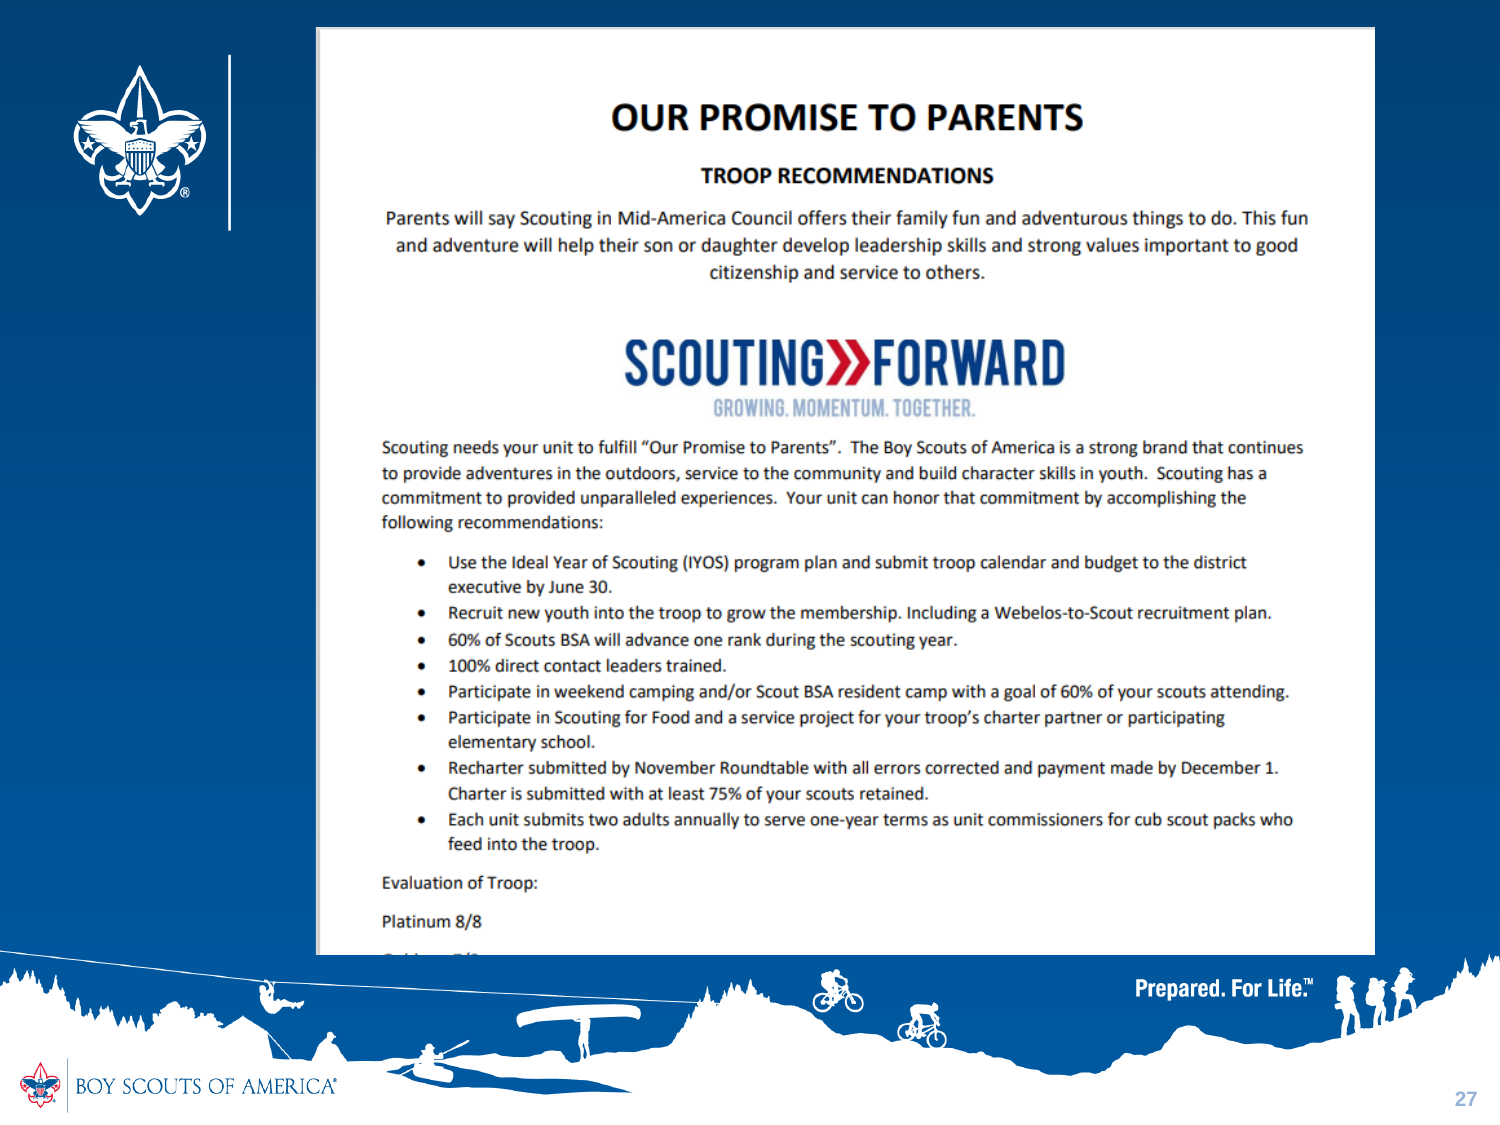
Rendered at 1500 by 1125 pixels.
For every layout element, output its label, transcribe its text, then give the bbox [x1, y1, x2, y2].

picture [0, 950, 1500, 1125]
slide_number 27 [1425, 1067, 1493, 1125]
picture [315, 27, 1376, 955]
list [74, 232, 1426, 971]
picture [73, 54, 231, 231]
